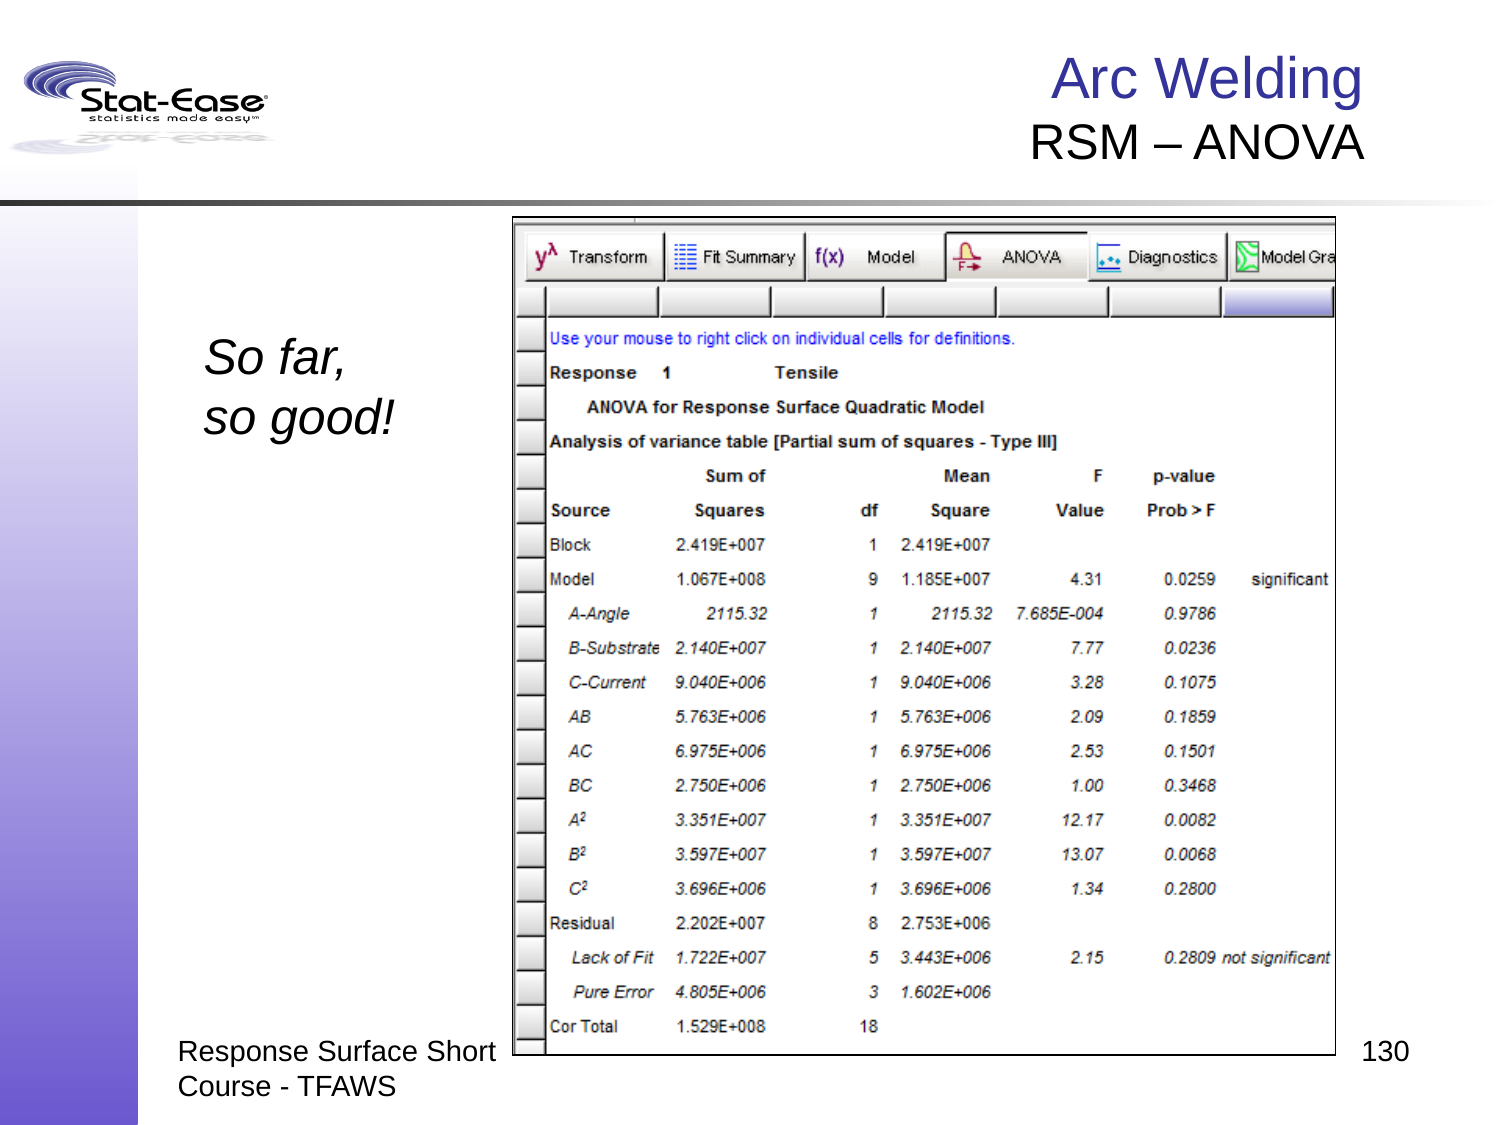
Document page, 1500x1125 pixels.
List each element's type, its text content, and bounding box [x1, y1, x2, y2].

text_box So far, so good! [188, 317, 411, 453]
slide_number 130 [1074, 1024, 1426, 1103]
title Arc Welding RSM – ANOVA [299, 14, 1380, 195]
picture [0, 7, 363, 263]
slide_number Response Surface Short Course - TFAWS [162, 1024, 513, 1103]
picture [513, 217, 1336, 1055]
